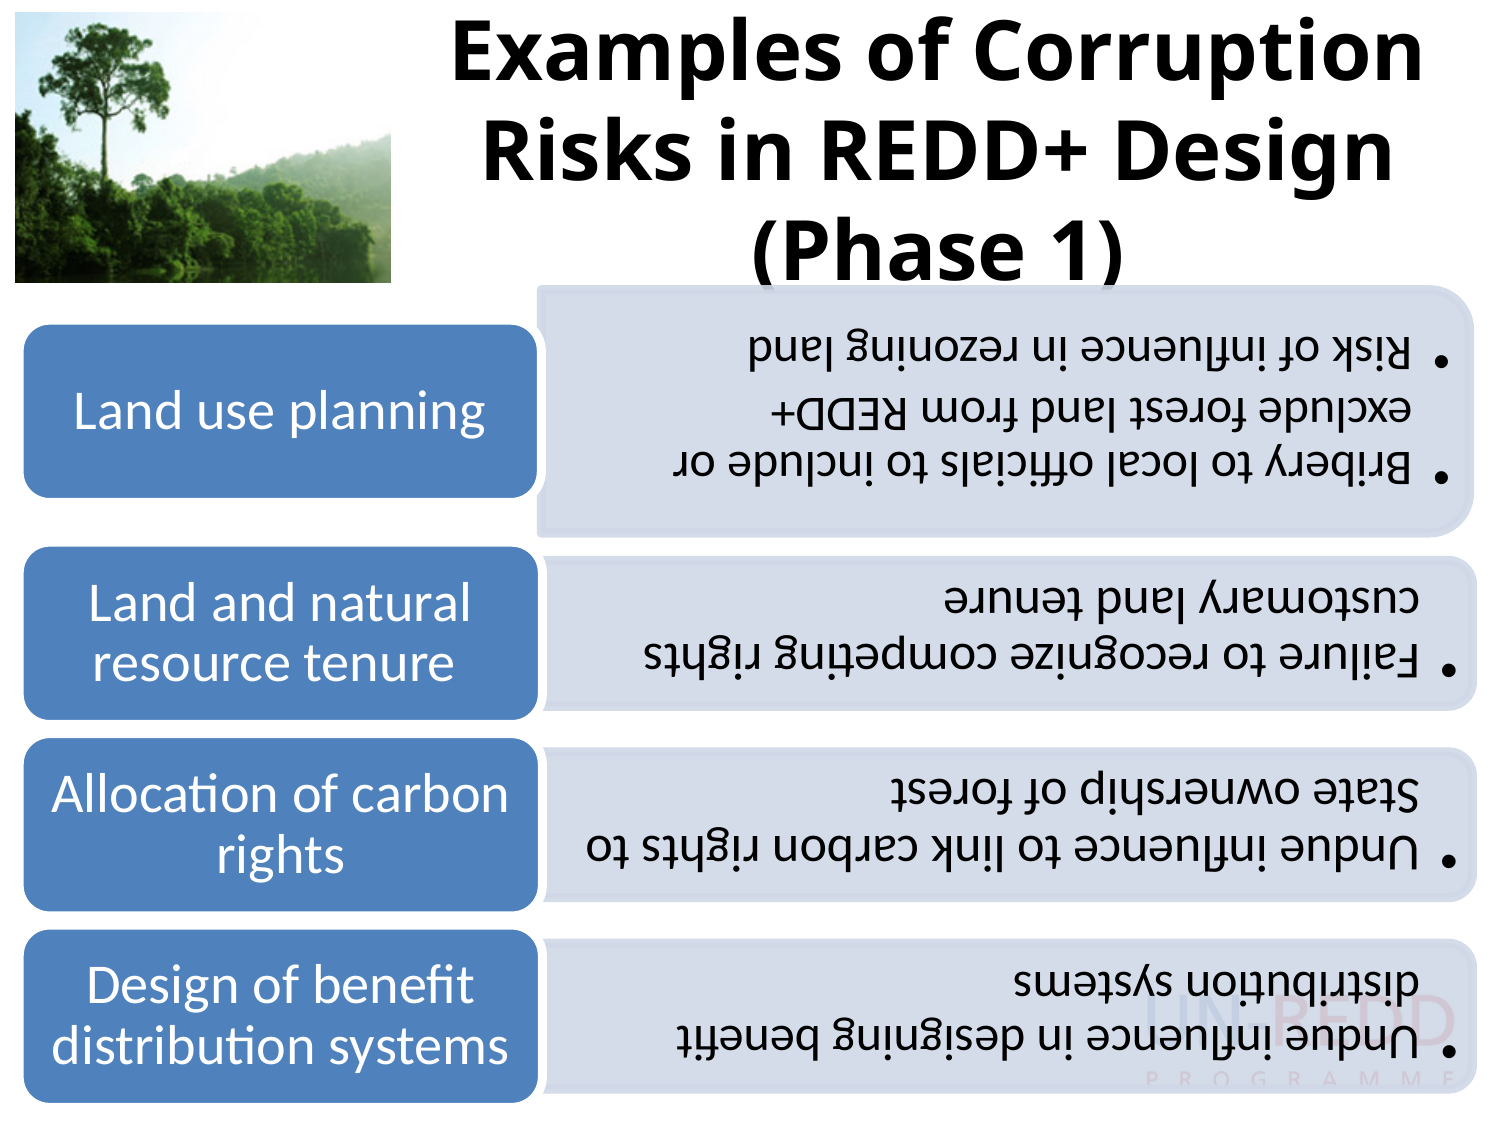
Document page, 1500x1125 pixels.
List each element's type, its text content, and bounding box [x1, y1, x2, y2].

title Examples of Corruption Risks in REDD+ Design (Phase 1) [401, 21, 1475, 274]
picture [15, 12, 391, 283]
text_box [18, 289, 1473, 1108]
